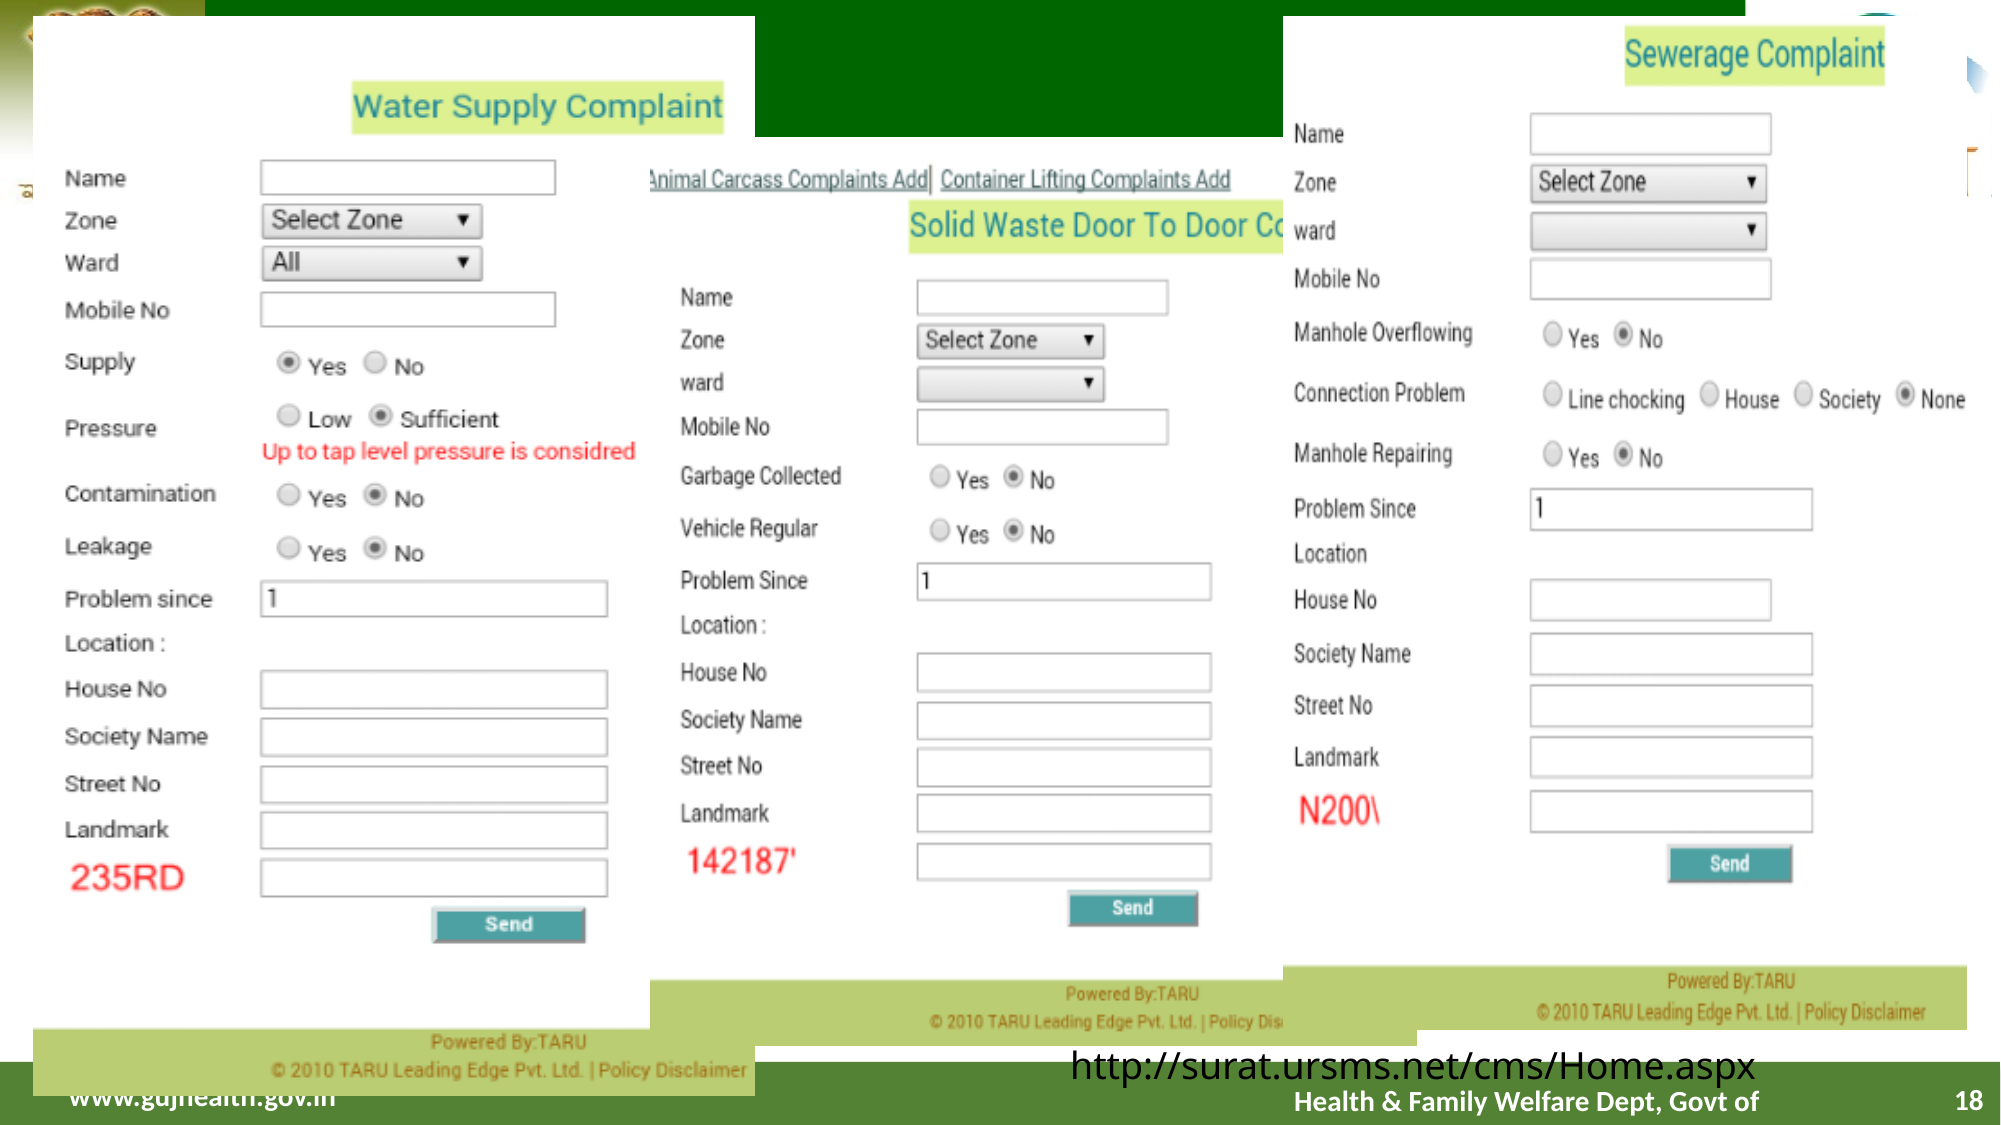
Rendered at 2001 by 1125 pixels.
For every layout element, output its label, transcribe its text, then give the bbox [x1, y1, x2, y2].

picture [0, 0, 1992, 1096]
text_box http://surat.ursms.net/cms/Home.aspx [1050, 1031, 2000, 1097]
